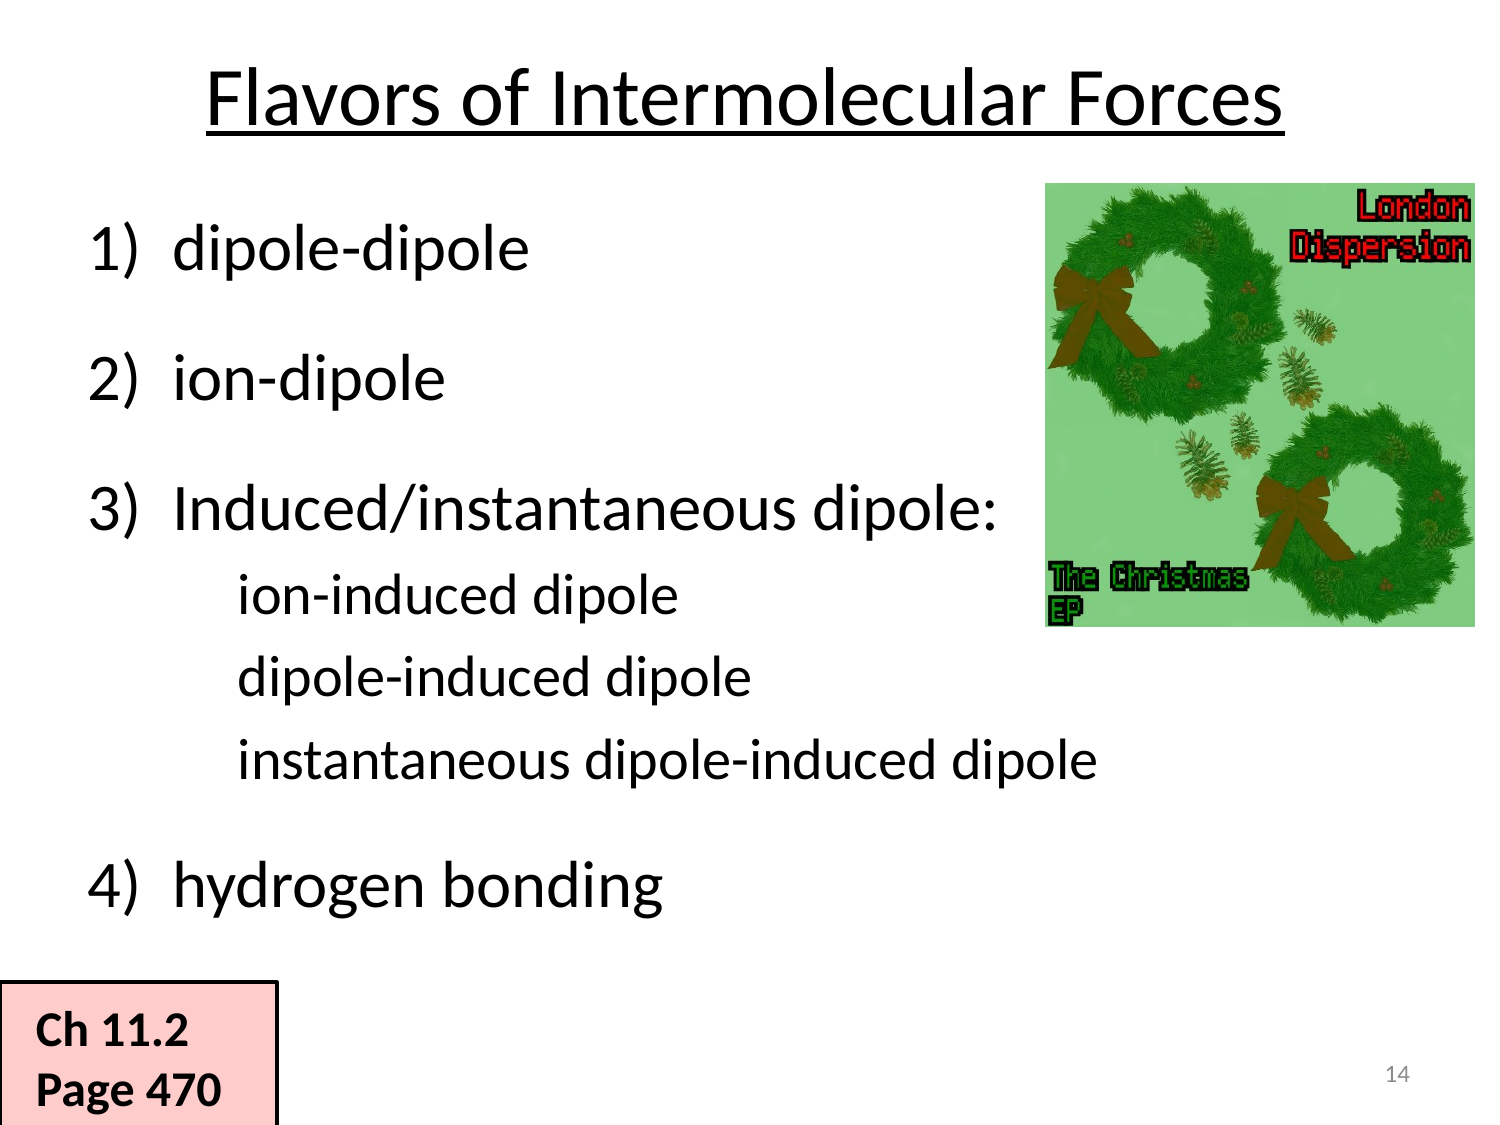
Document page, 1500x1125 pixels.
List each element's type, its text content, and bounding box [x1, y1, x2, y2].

title Flavors of Intermolecular Forces [70, 0, 1421, 186]
text_box [0, 980, 279, 1125]
picture [1044, 183, 1476, 627]
slide_number 14 [1074, 1042, 1425, 1103]
list dipole-dipole ion-dipole Induced/instantaneous dipole: ion-induced dipole dipole-induced dipole instantaneous dipole-induced dipole hydrogen bonding [72, 196, 1423, 1078]
text_box Ch 11.2 Page 470 [21, 988, 267, 1124]
